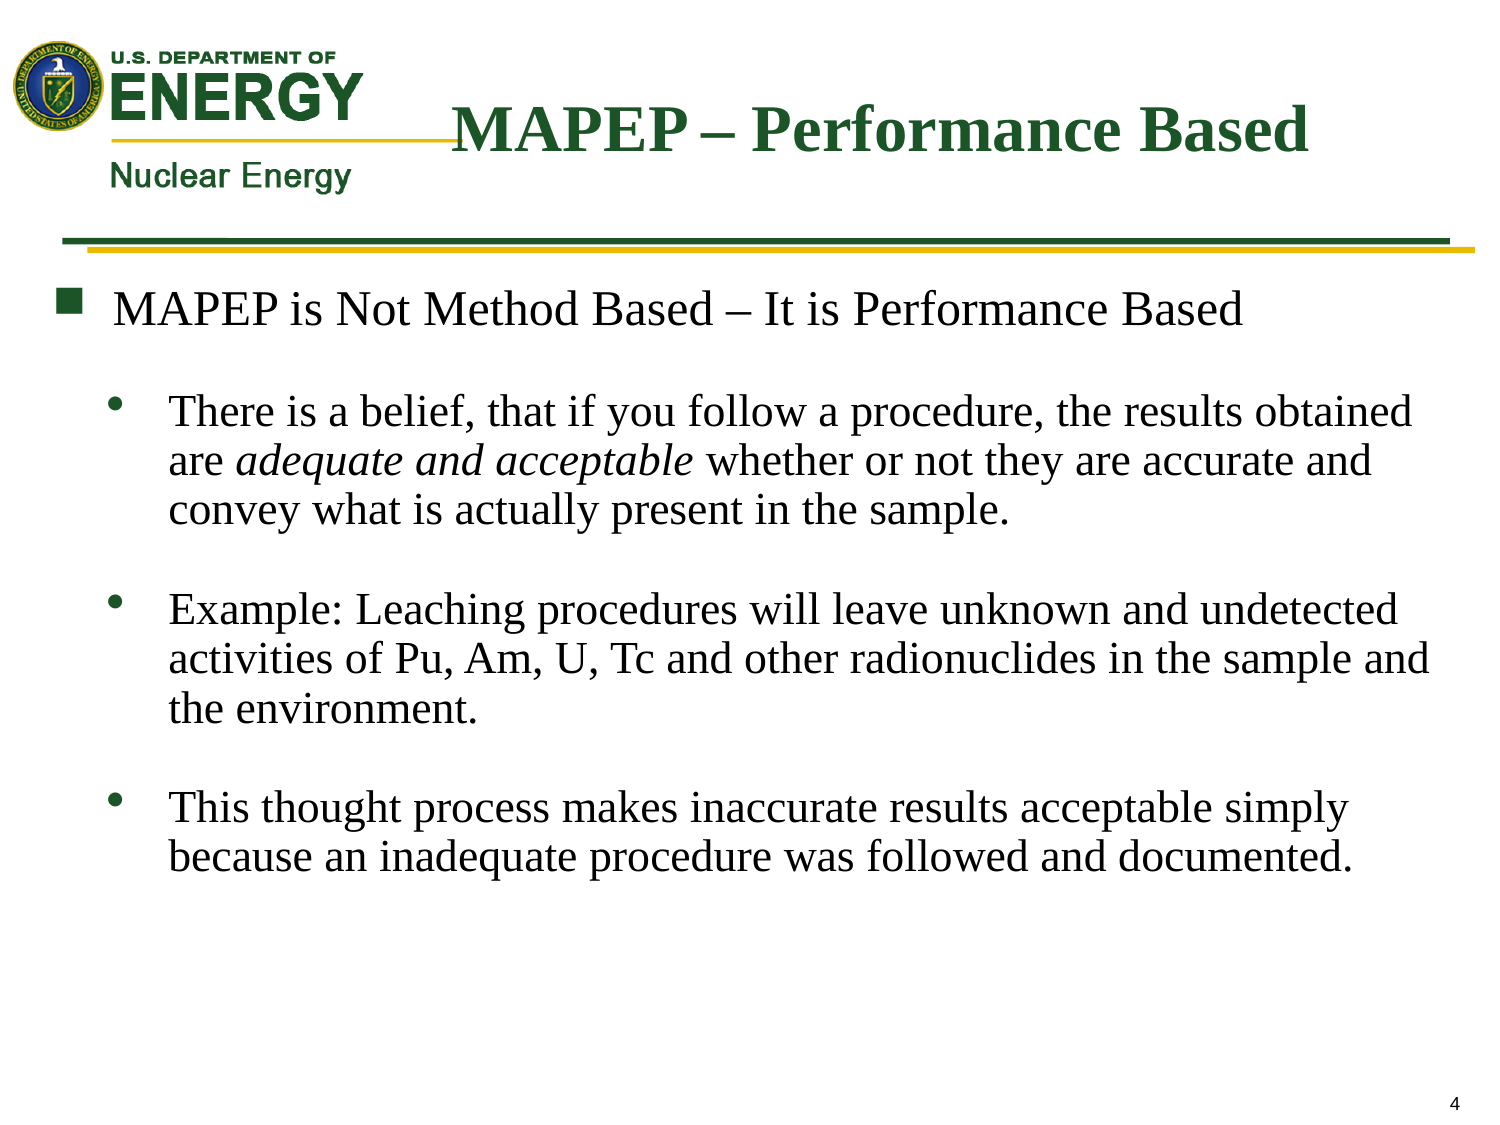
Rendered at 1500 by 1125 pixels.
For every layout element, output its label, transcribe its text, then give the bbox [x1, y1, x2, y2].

list MAPEP is Not Method Based – It is Performance Based There is a belief, that if you follow a procedure, the results obtained are adequate and acceptable whether or not they are accurate and convey what is actually present in the sample. Example: Leaching procedures will leave unknown and undetected activities of Pu, Am, U, Tc and other radionuclides in the sample and the environment. This thought process makes inaccurate results acceptable simply because an inadequate procedure was followed and documented. [37, 274, 1476, 1088]
picture [12, 14, 463, 263]
title MAPEP – Performance Based [399, 24, 1363, 226]
